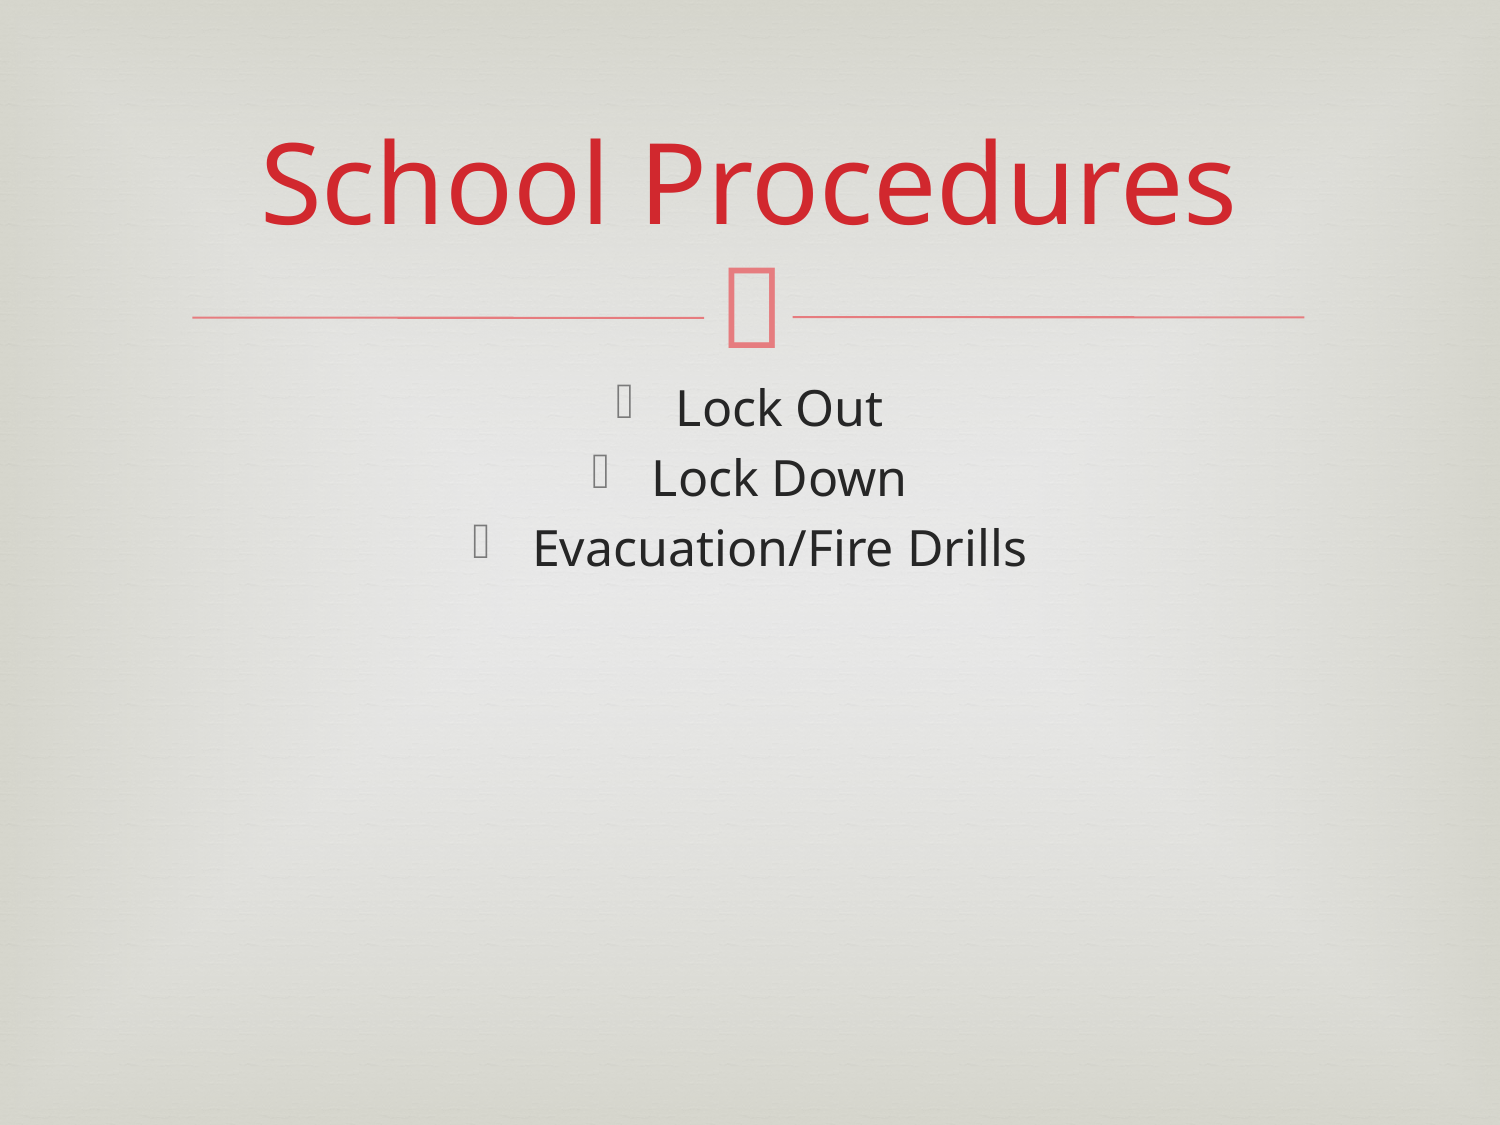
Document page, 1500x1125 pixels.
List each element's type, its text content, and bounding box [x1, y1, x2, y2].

title School Procedures [112, 93, 1386, 267]
list Lock Out Lock Down Evacuation/Fire Drills [114, 368, 1386, 1005]
